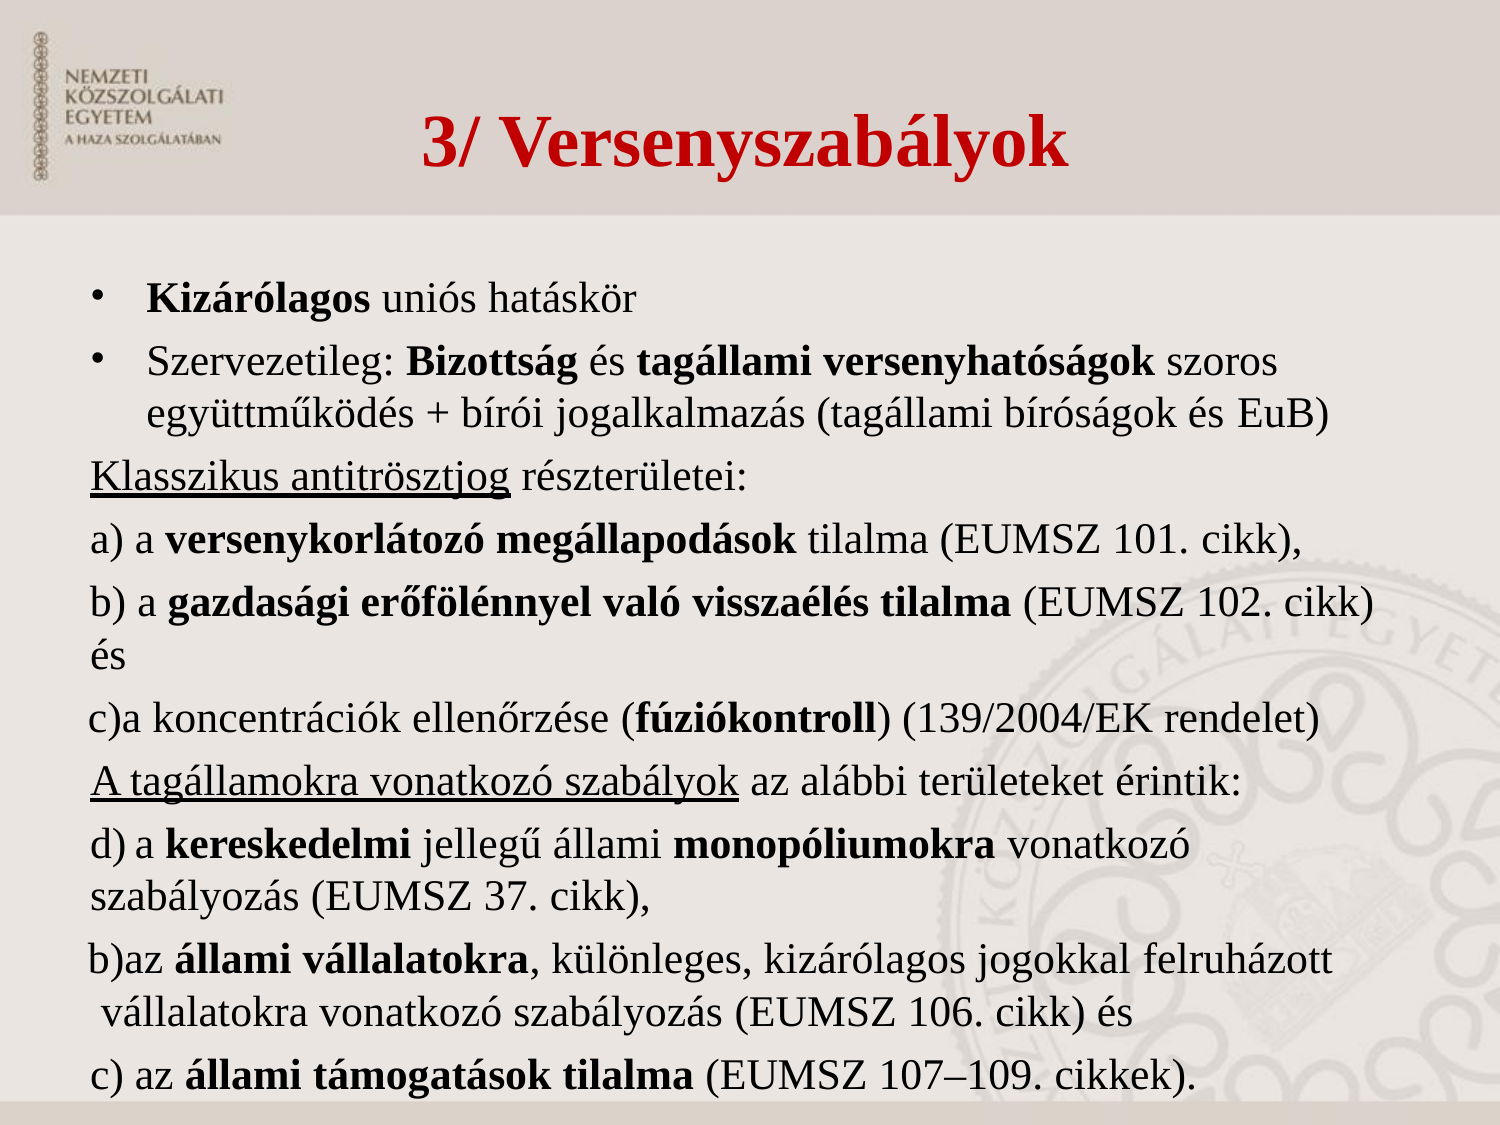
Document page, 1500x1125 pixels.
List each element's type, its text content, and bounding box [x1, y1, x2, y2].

title 3/ Versenyszabályok [419, 89, 1081, 255]
text_box Kizárólagos uniós hatáskör Szervezetileg: Bizottság és tagállami versenyhatóságok szoros együttműködés + bírói jogalkalmazás (tagállami bíróságok és EuB) Klasszikus antitrösztjog részterületei: a versenykorlátozó megállapodások tilalma (EUMSZ 101. cikk), a gazdasági erőfölénnyel való visszaélés tilalma (EUMSZ 102. cikk) és a koncentrációk ellenőrzése (fúziókontroll) (139/2004/EK rendelet) A tagállamokra vonatkozó szabályok az alábbi területeket érintik: a kereskedelmi jellegű állami monopóliumokra vonatkozó szabályozás (EUMSZ 37. cikk), az állami vállalatokra, különleges, kizárólagos jogokkal felruházott vállalatokra vonatkozó szabályozás (EUMSZ 106. cikk) és az állami támogatások tilalma (EUMSZ 107–109. cikkek). [87, 255, 1377, 1098]
picture [0, 0, 1500, 1125]
